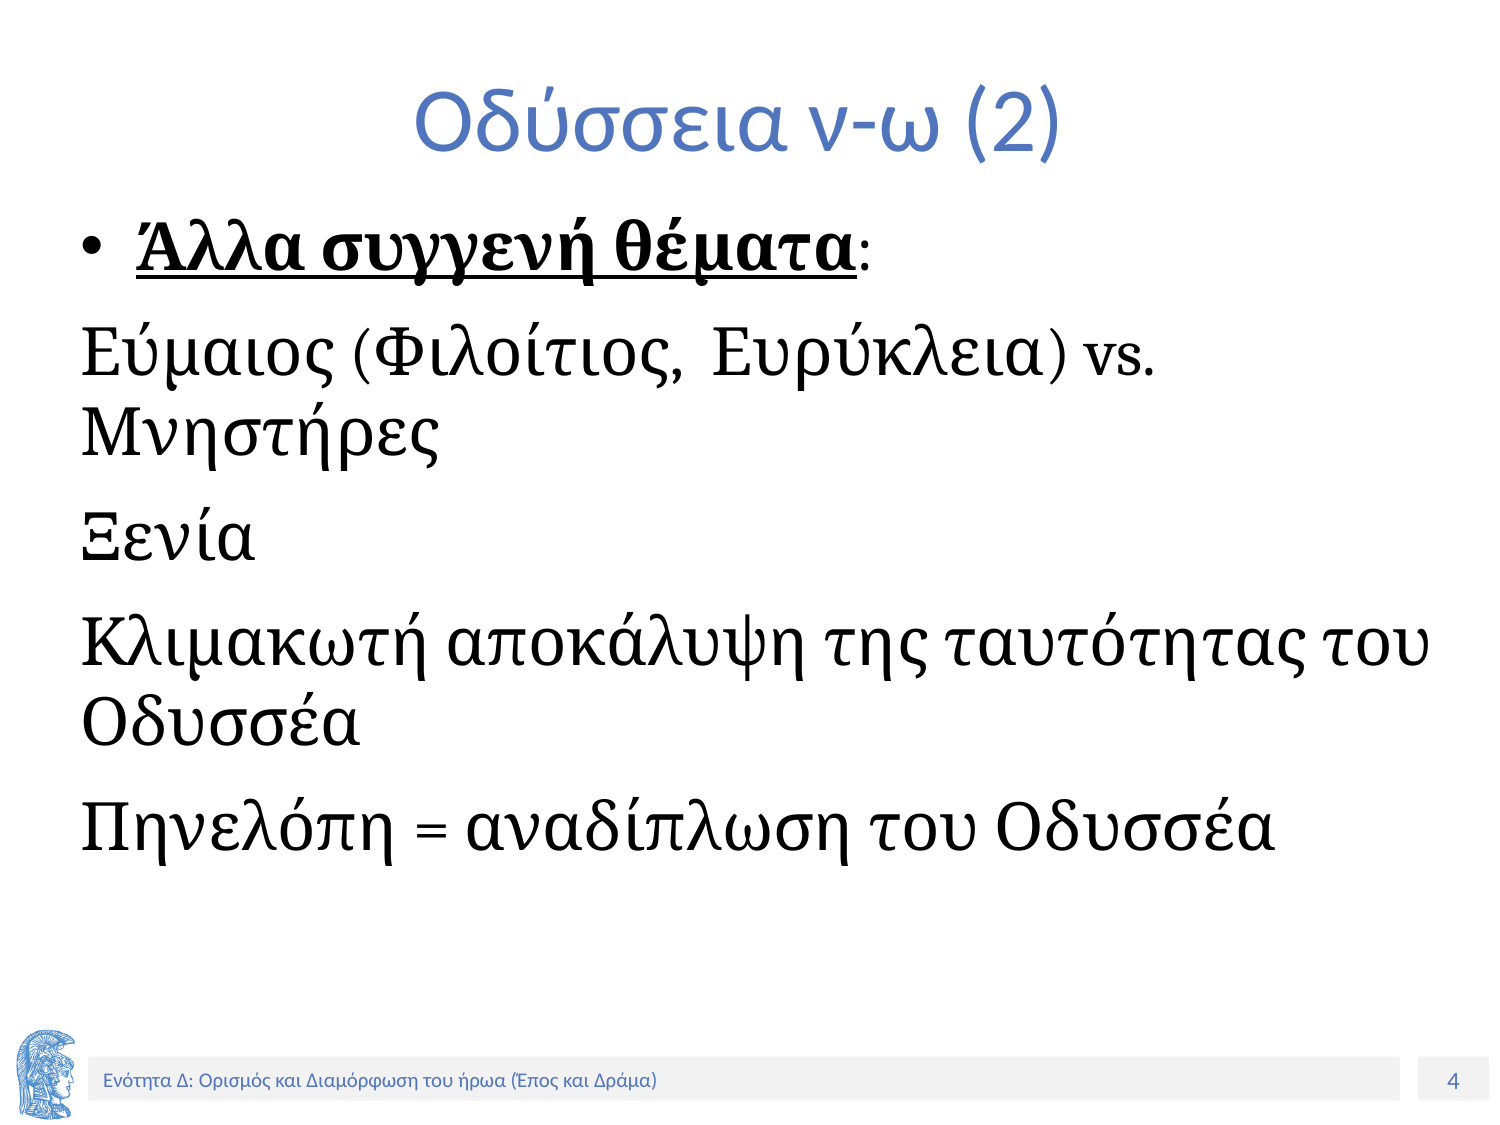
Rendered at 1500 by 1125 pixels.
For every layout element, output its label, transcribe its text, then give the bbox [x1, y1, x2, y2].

picture [9, 1026, 81, 1120]
title Οδύσσεια ν-ω (2) [75, 45, 1425, 185]
list Άλλα συγγενή θέματα: Εύμαιος (Φιλοίτιος, Ευρύκλεια) vs. Μνηστήρες Ξενία Κλιμακωτή αποκάλυψη της ταυτότητας του Οδυσσέα Πηνελόπη = αναδίπλωση του Οδυσσέα [64, 196, 1459, 1083]
